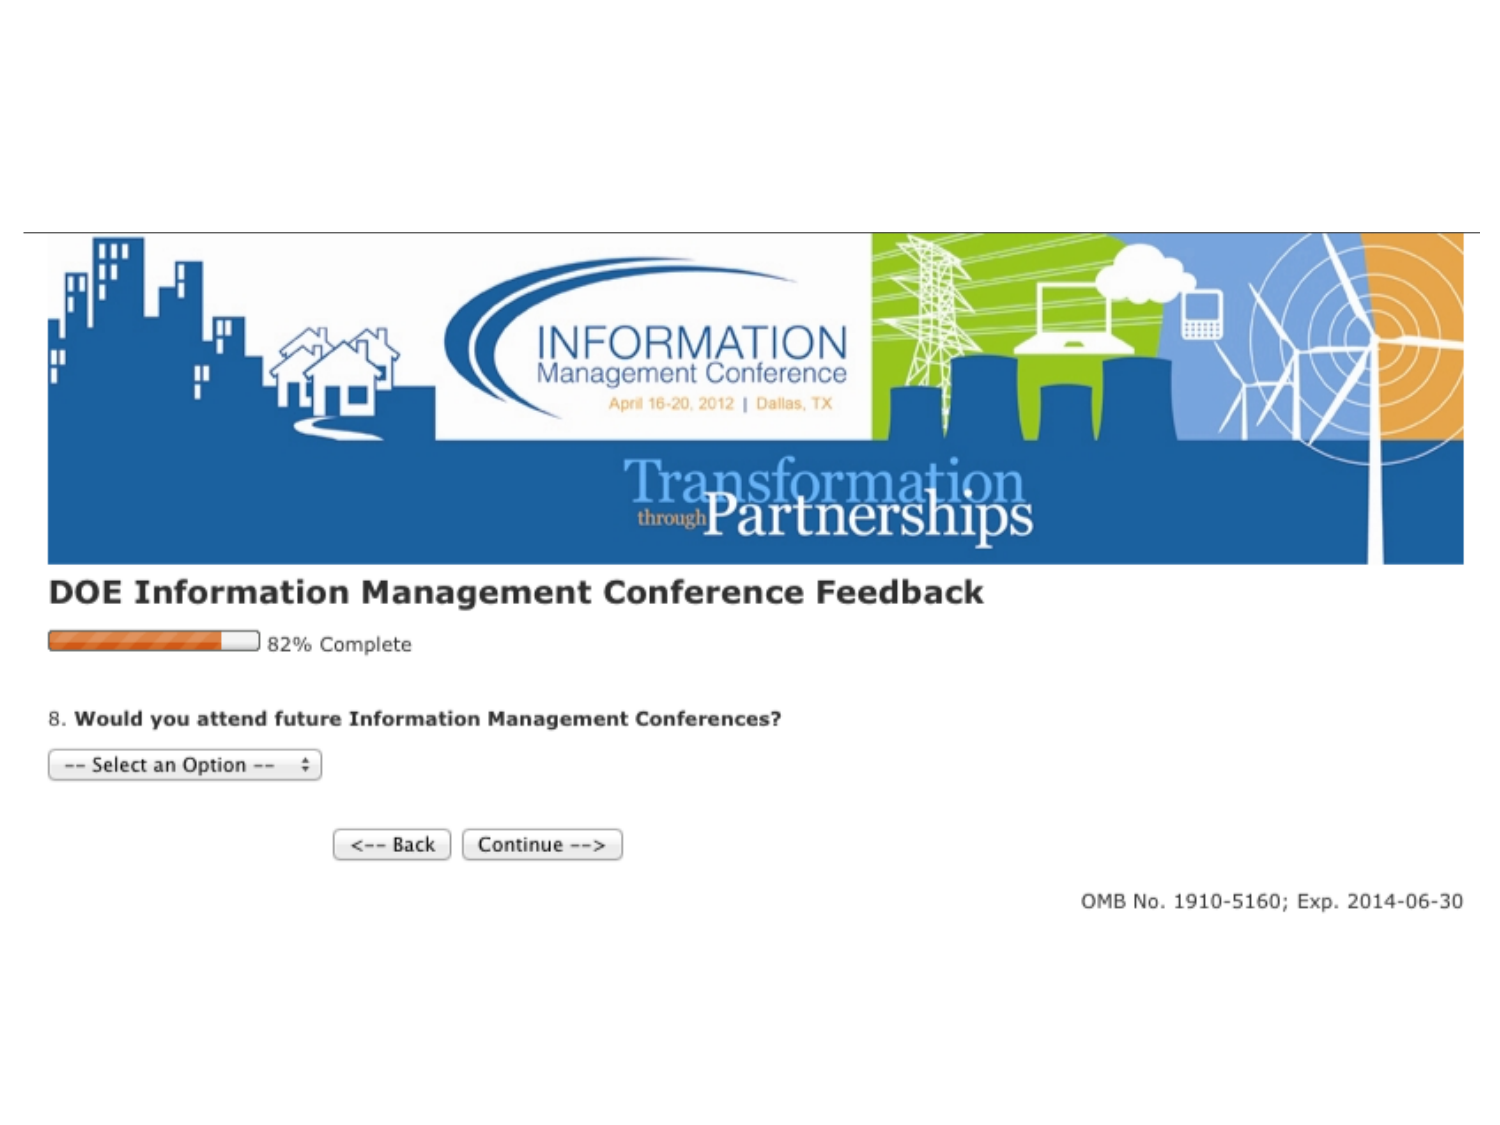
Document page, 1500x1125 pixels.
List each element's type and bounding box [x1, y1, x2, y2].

picture [19, 232, 1480, 937]
